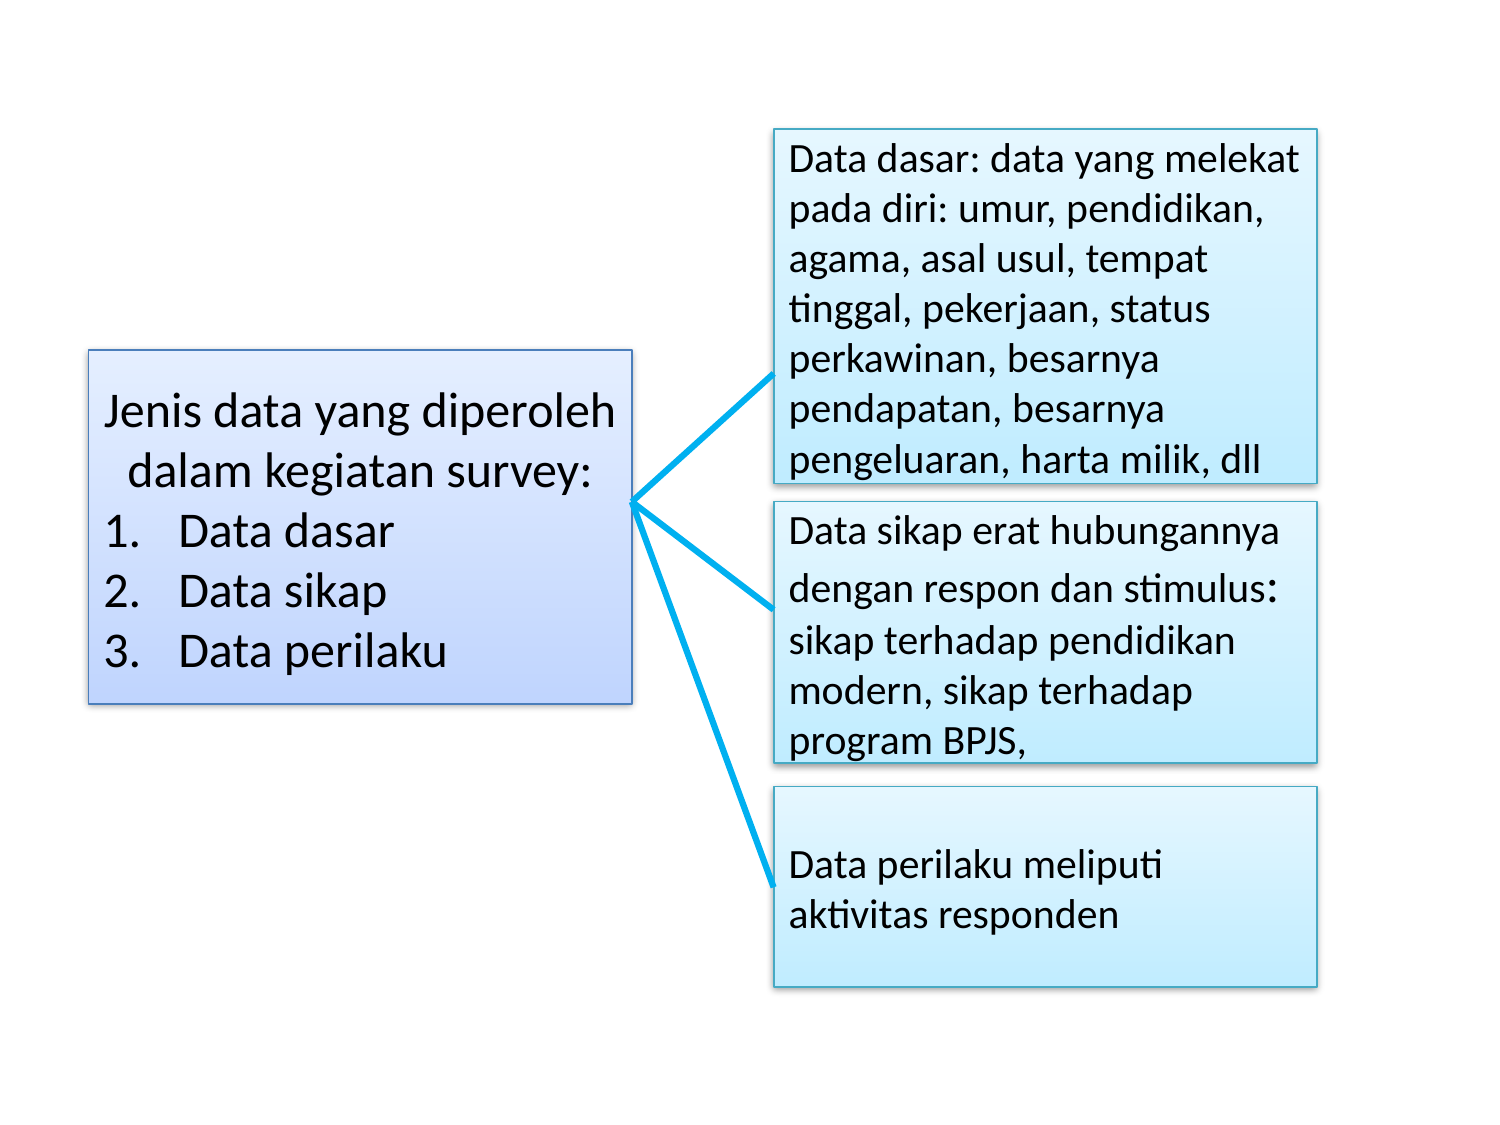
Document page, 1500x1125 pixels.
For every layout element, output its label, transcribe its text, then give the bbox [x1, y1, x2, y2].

text_box Data perilaku meliputi aktivitas responden [773, 786, 1318, 988]
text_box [631, 501, 774, 888]
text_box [631, 373, 775, 501]
text_box Data dasar: data yang melekat pada diri: umur, pendidikan, agama, asal usul, tempat tinggal, pekerjaan, status perkawinan, besarnya pendapatan, besarnya pengeluaran, harta milik, dll [773, 128, 1318, 484]
text_box Data sikap erat hubungannya dengan respon dan stimulus: sikap terhadap pendidikan modern, sikap terhadap program BPJS, [778, 501, 1318, 764]
text_box Jenis data yang diperoleh dalam kegiatan survey: Data dasar Data sikap Data perilaku [88, 349, 633, 705]
